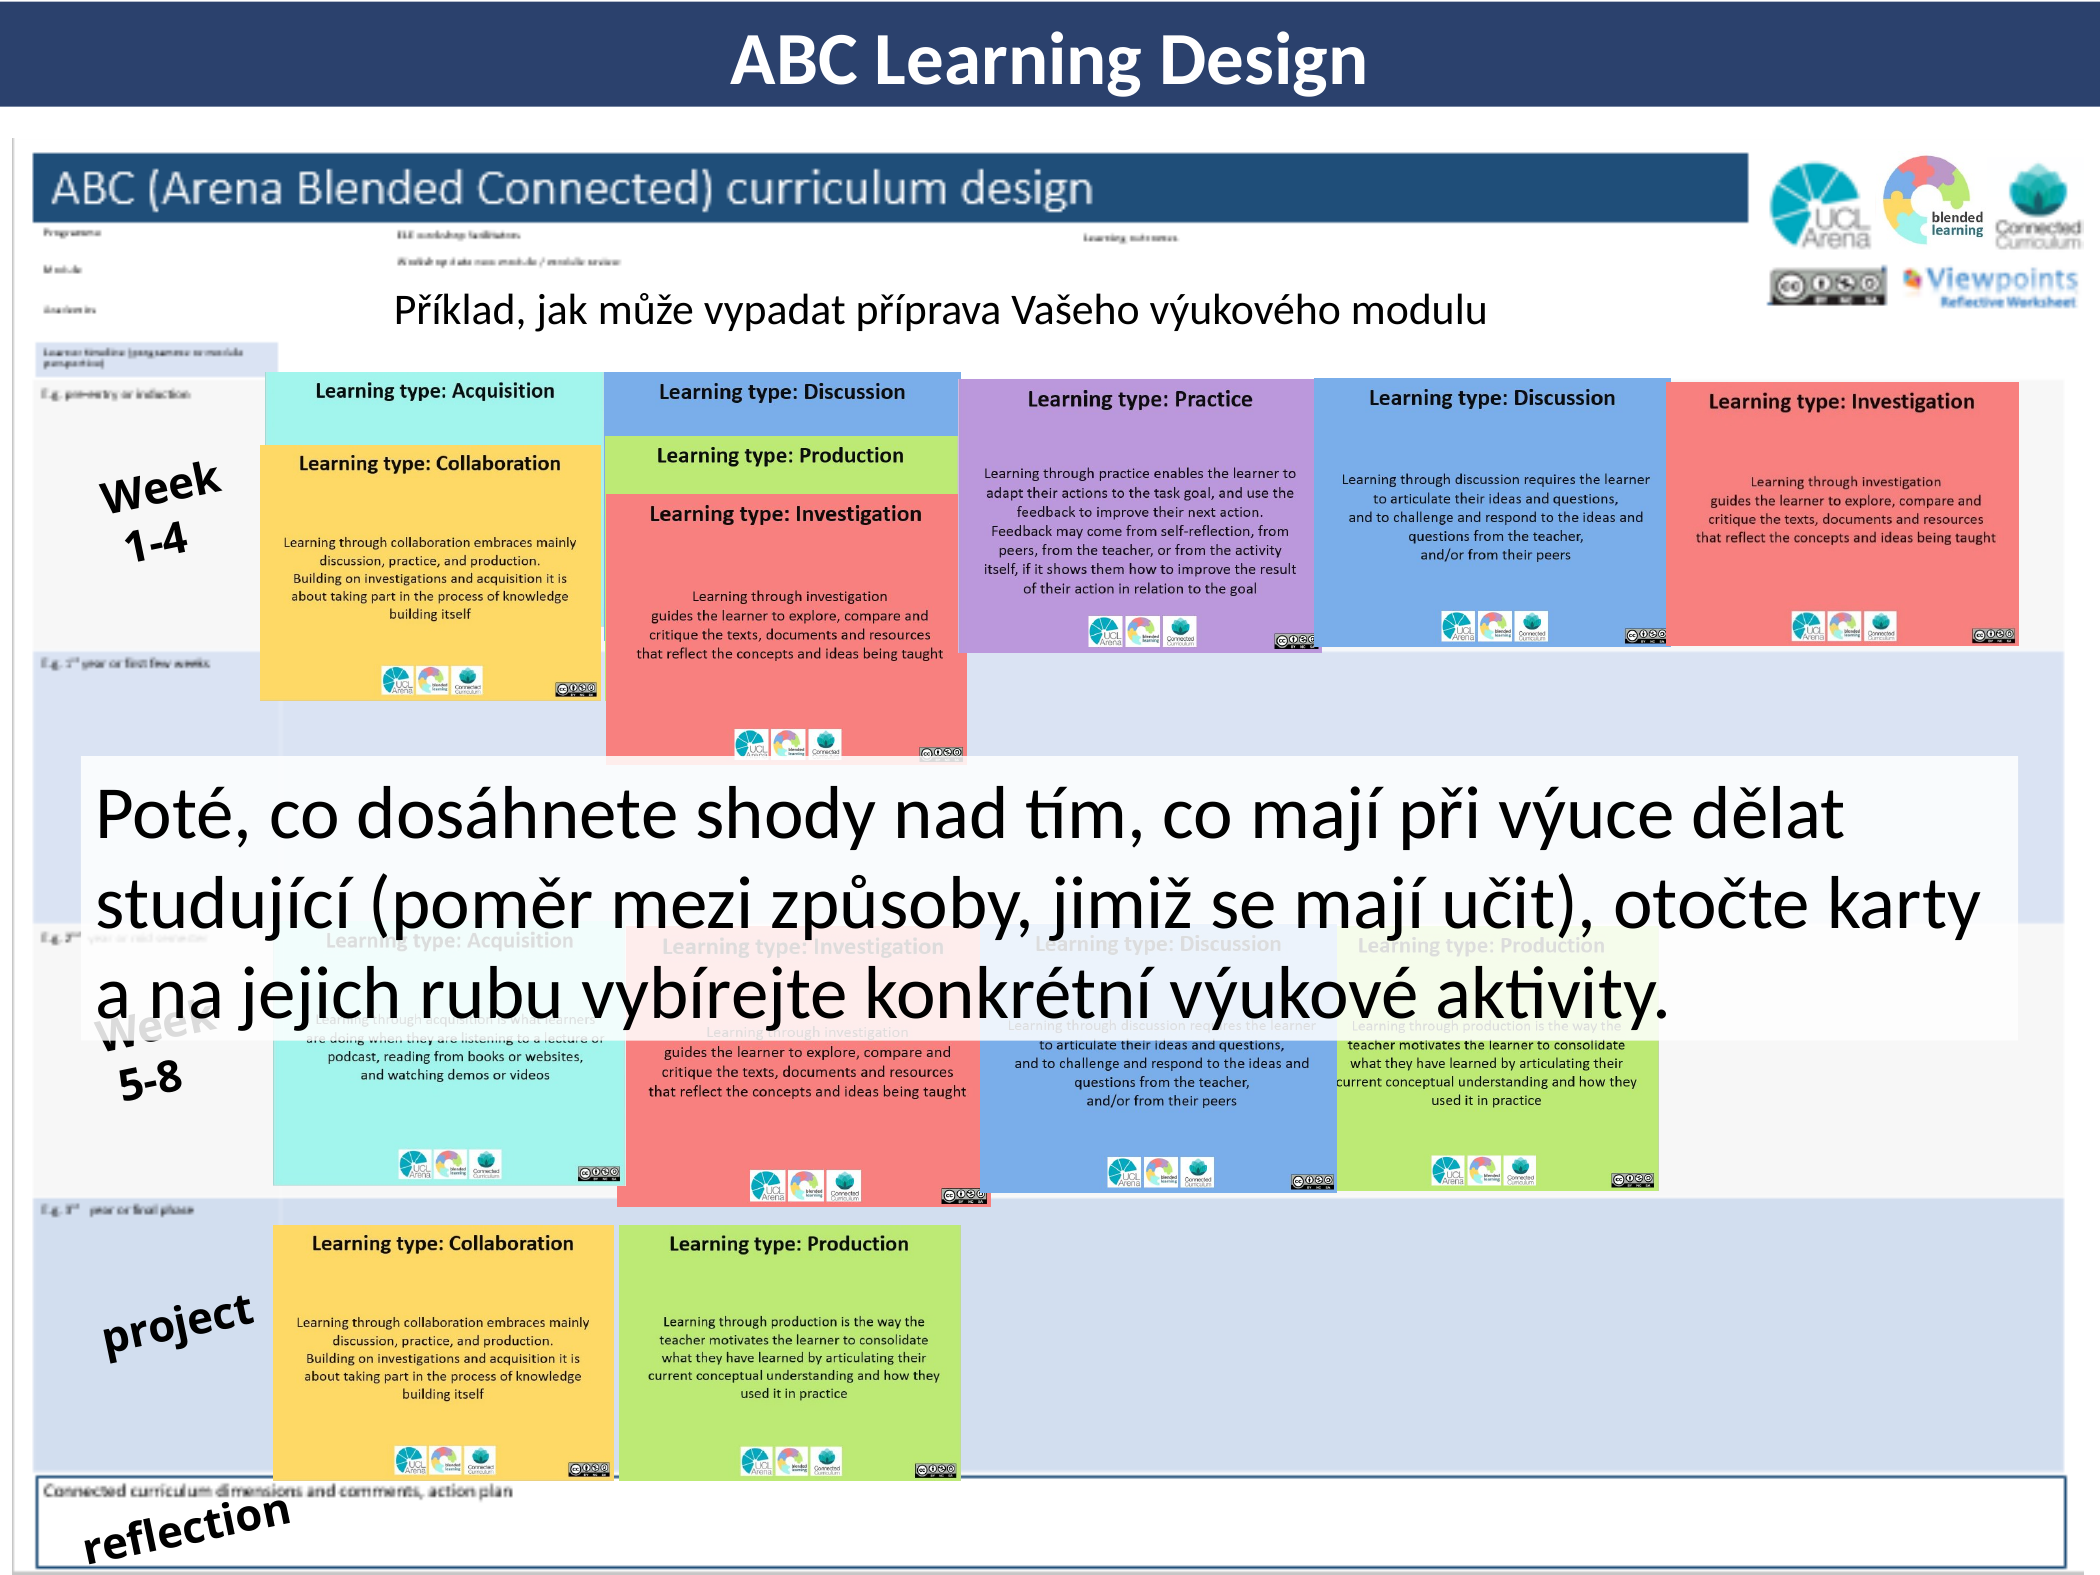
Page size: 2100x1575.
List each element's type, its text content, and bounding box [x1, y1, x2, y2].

text_box ABC Learning Design [0, 1, 2100, 107]
picture [12, 138, 2084, 1575]
